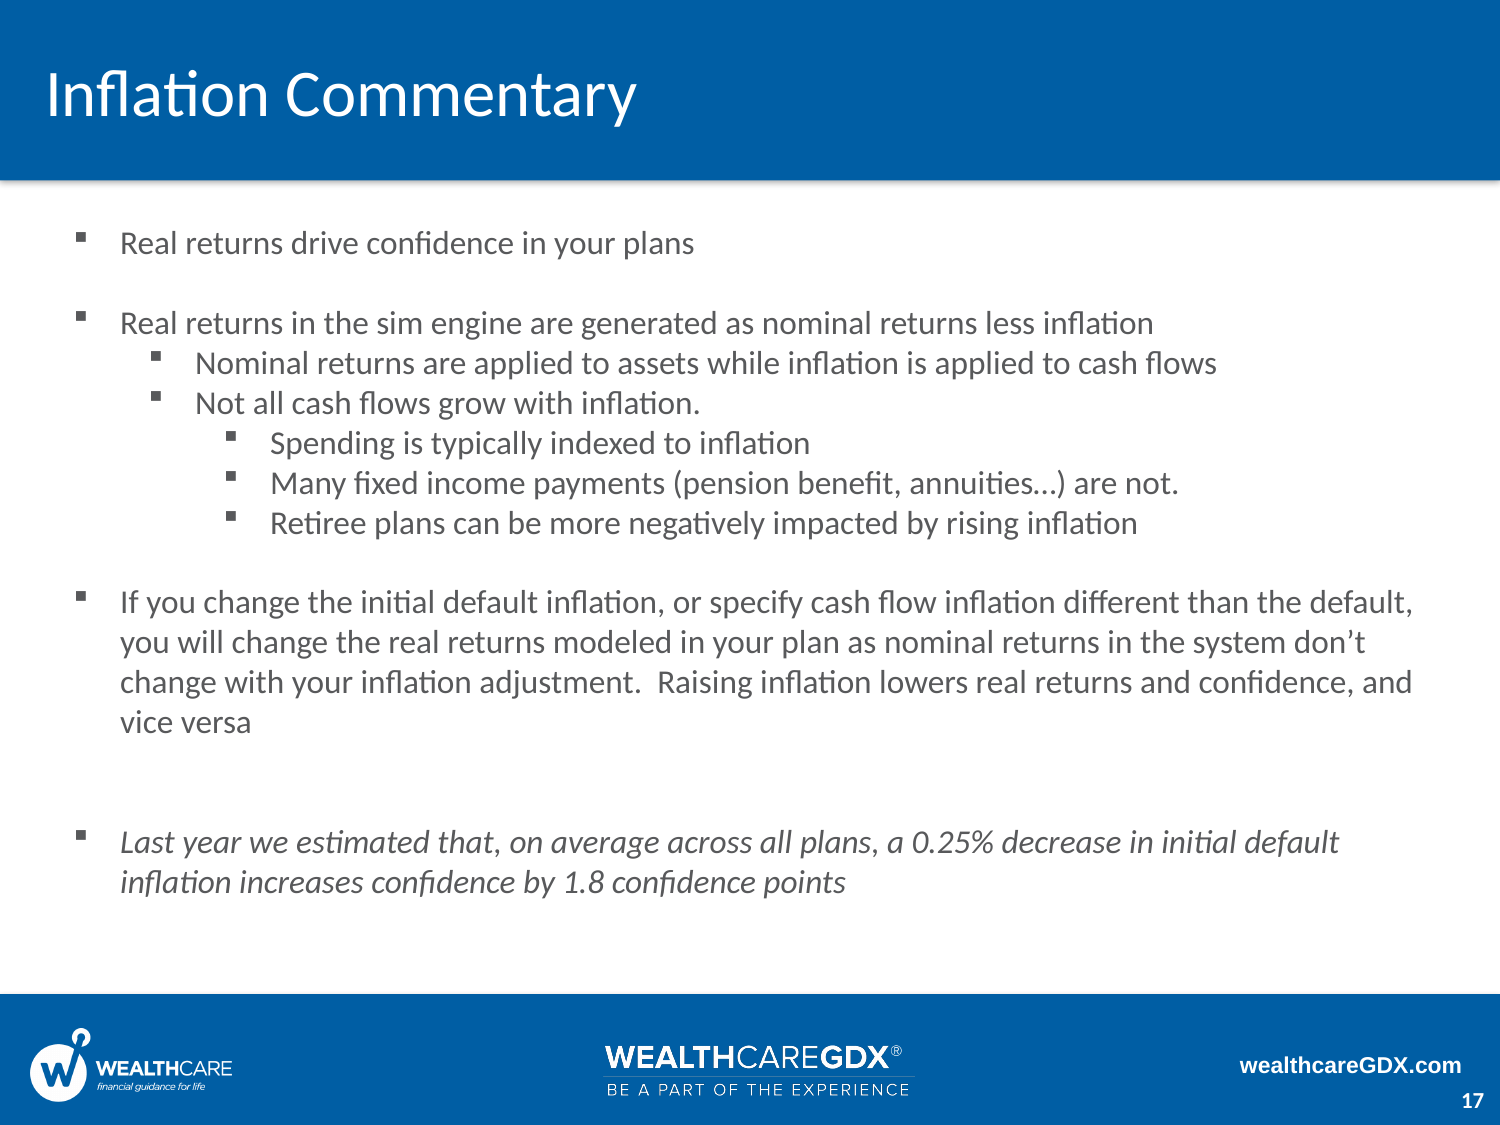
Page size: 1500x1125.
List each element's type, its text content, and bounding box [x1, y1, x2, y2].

picture [30, 1028, 232, 1102]
picture [587, 1022, 931, 1108]
title Inflation Commentary [30, 0, 1500, 181]
text_box Real returns drive confidence in your plans Real returns in the sim engine are generated as nominal returns less inflation Nominal returns are applied to assets while inflation is applied to cash flows Not all cash flows grow with inflation. Spending is typically indexed to inflation Many fixed income payments (pension benefit, annuities…) are not. Retiree plans can be more negatively impacted by rising inflation If you change the initial default inflation, or specify cash flow inflation different than the default, you will change the real returns modeled in your plan as nominal returns in the system don’t change with your inflation adjustment. Raising inflation lowers real returns and confidence, and vice versa Last year we estimated that, on average across all plans, a 0.25% decrease in initial default inflation increases confidence by 1.8 confidence points [58, 213, 1439, 948]
